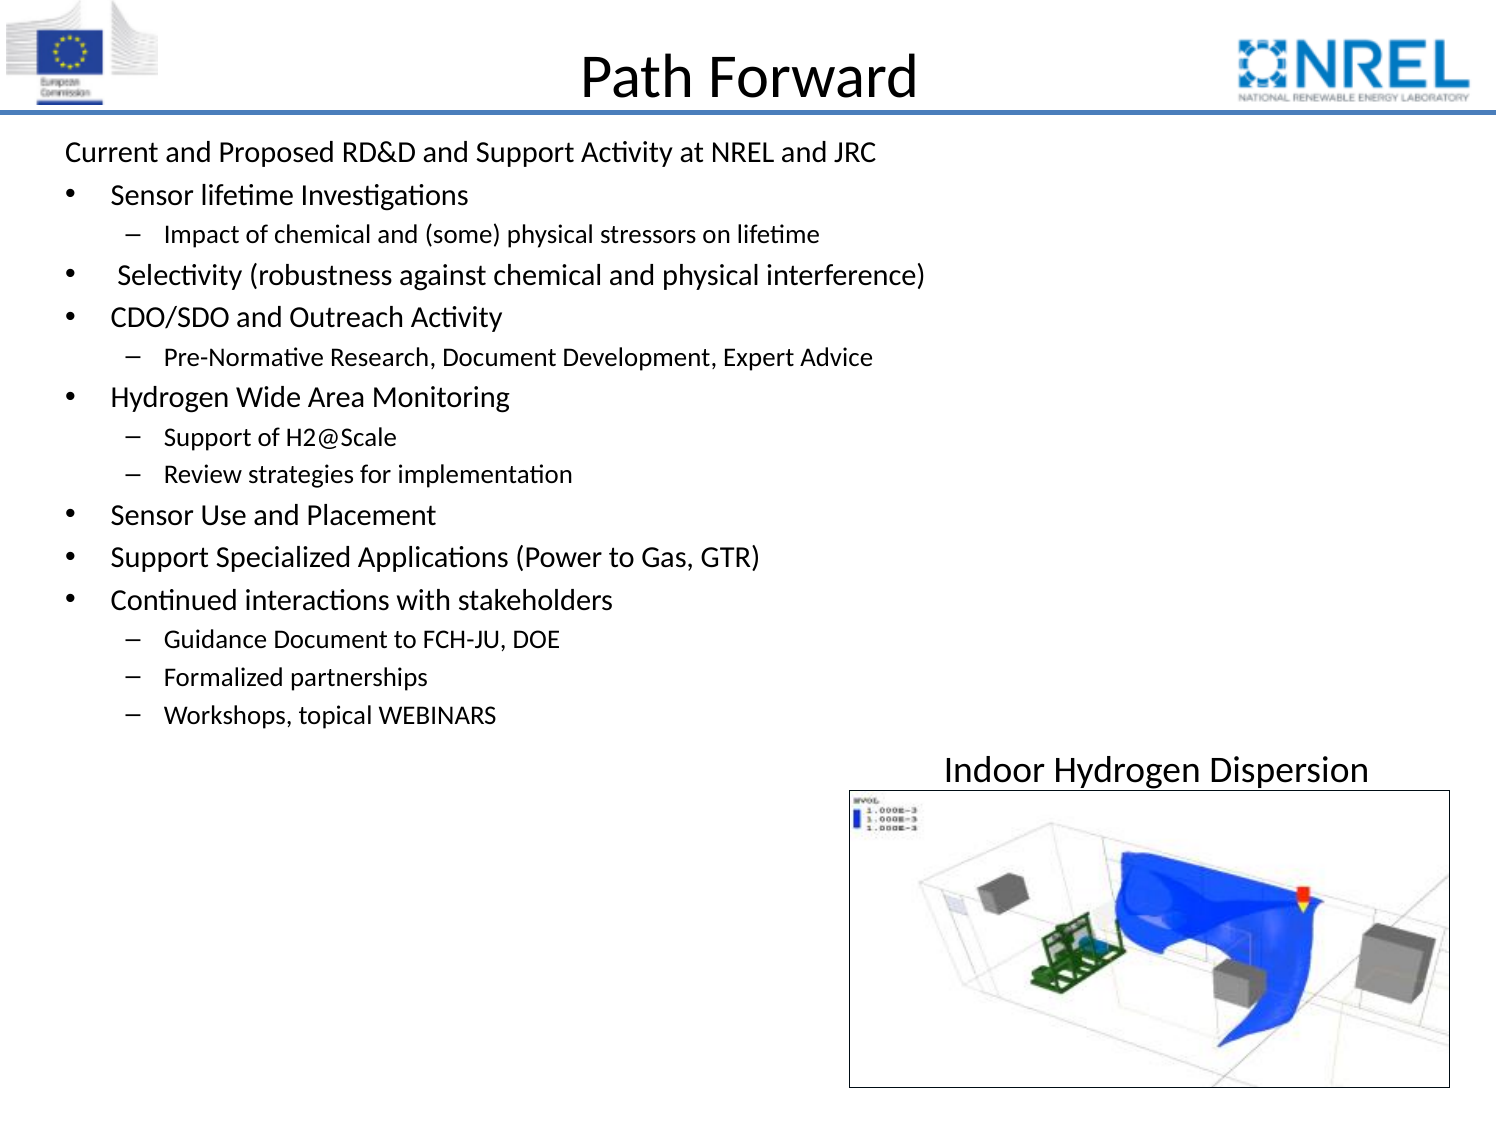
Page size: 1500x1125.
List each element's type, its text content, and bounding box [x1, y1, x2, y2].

picture [6, 0, 159, 106]
title Path Forward [163, 45, 1231, 100]
picture [849, 790, 1451, 1088]
text_box Indoor Hydrogen Dispersion [928, 737, 1385, 789]
list Current and Proposed RD&D and Support Activity at NREL and JRC Sensor lifetime Investigations Impact of chemical and (some) physical stressors on lifetime Selectivity (robustness against chemical and physical interference) CDO/SDO and Outreach Activity Pre-Normative Research, Document Development, Expert Advice Hydrogen Wide Area Monitoring Support of H2@Scale Review strategies for implementation Sensor Use and Placement Support Specialized Applications (Power to Gas, GTR) Continued interactions with stakeholders Guidance Document to FCH-JU, DOE Formalized partnerships Workshops, topical WEBINARS [50, 125, 1450, 738]
picture [1236, 37, 1474, 106]
